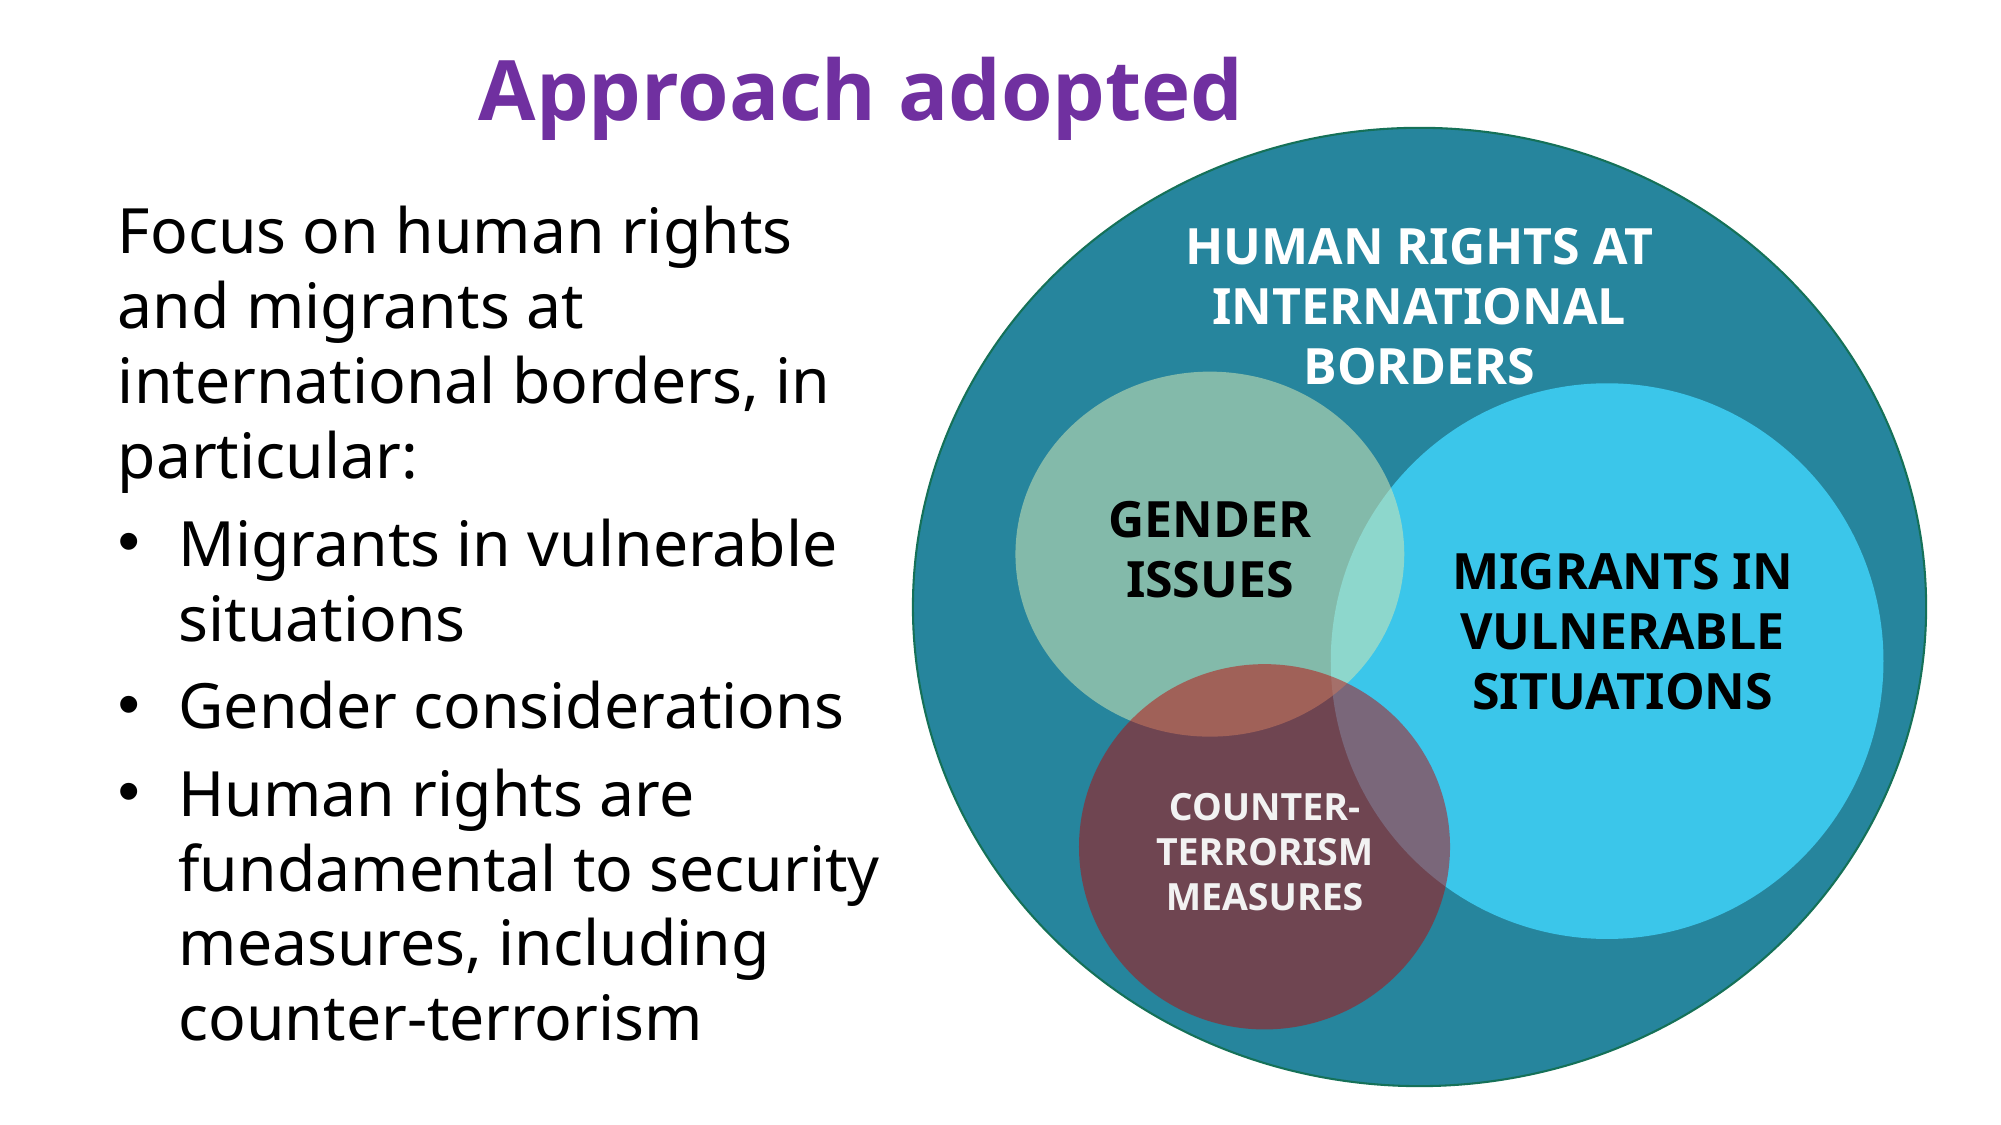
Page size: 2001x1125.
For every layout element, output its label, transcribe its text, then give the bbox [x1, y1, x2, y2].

list Focus on human rights and migrants at international borders, in particular: Migrants in vulnerable situations Gender considerations Human rights are fundamental to security measures, including counter-terrorism [102, 183, 933, 1054]
text_box [1138, 144, 1701, 207]
text_box [1014, 396, 1406, 721]
title Approach adopted [166, 31, 1556, 147]
text_box [1351, 403, 1885, 941]
text_box [1077, 663, 1452, 1031]
text_box [933, 227, 1928, 1088]
text_box GENDER ISSUES [1085, 479, 1334, 615]
text_box HUMAN RIGHTS AT INTERNATIONAL BORDERS [1109, 207, 1730, 403]
text_box COUNTER- TERRORISM MEASURES [1125, 775, 1405, 926]
text_box MIGRANTS IN VULNERABLE SITUATIONS [1422, 531, 1823, 727]
